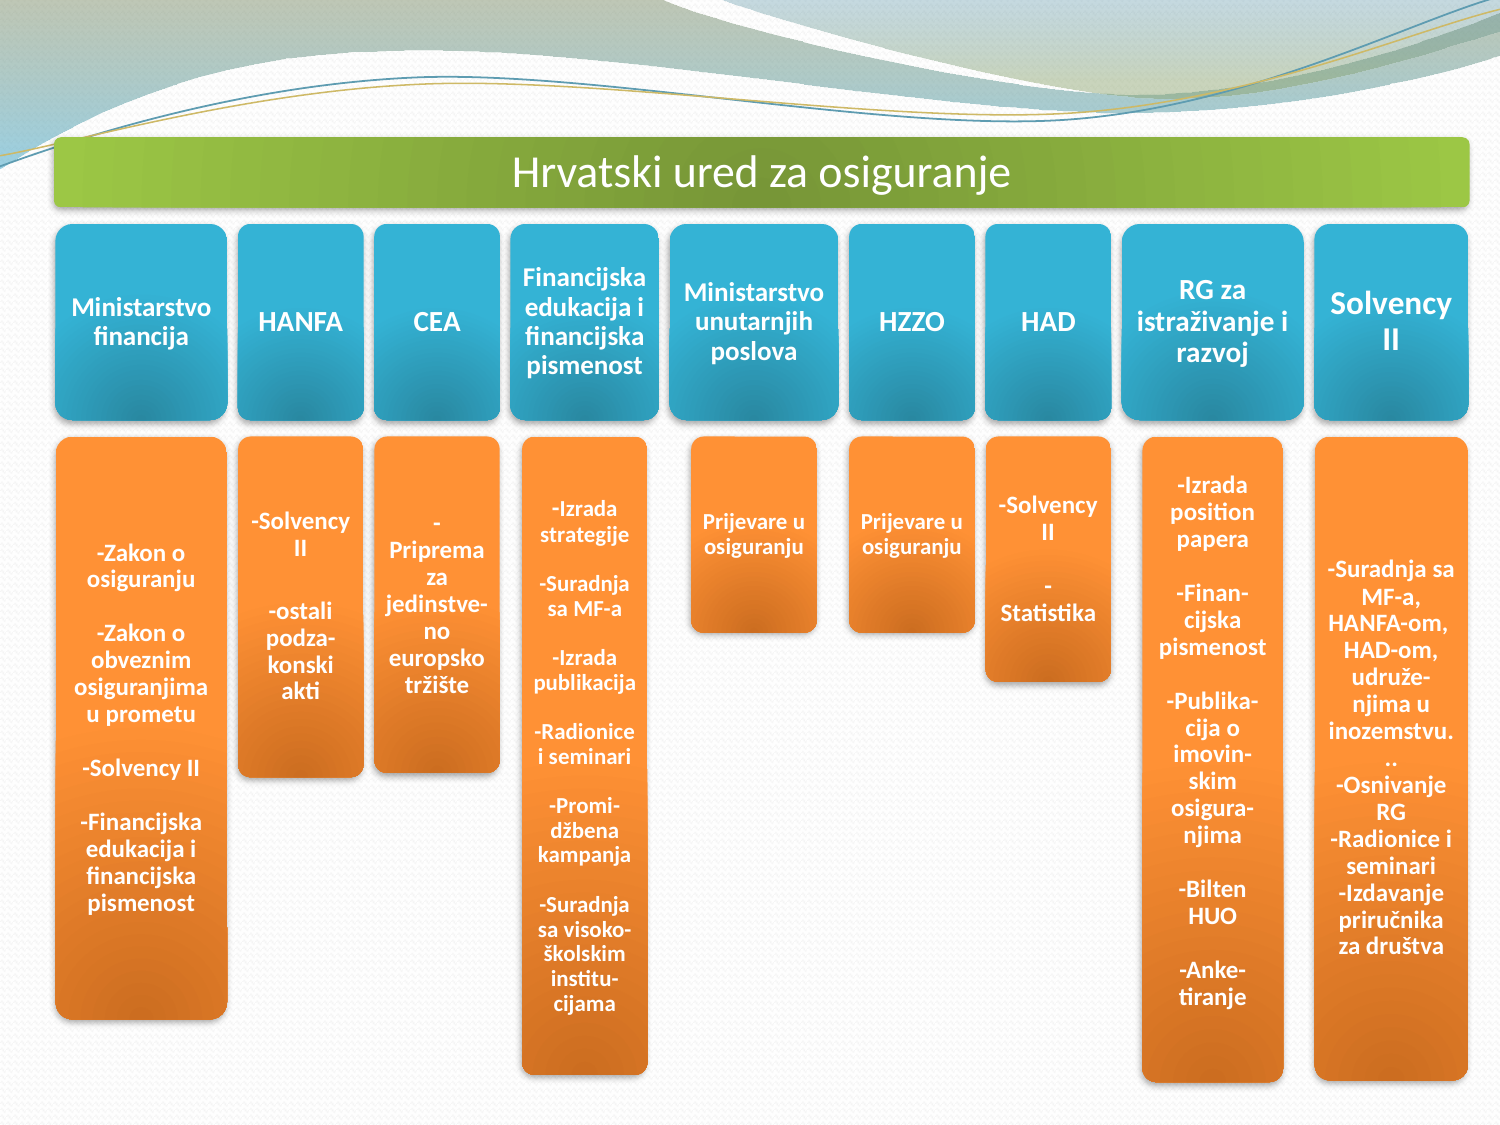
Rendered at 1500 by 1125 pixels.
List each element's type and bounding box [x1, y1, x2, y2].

list [52, 136, 1471, 1083]
